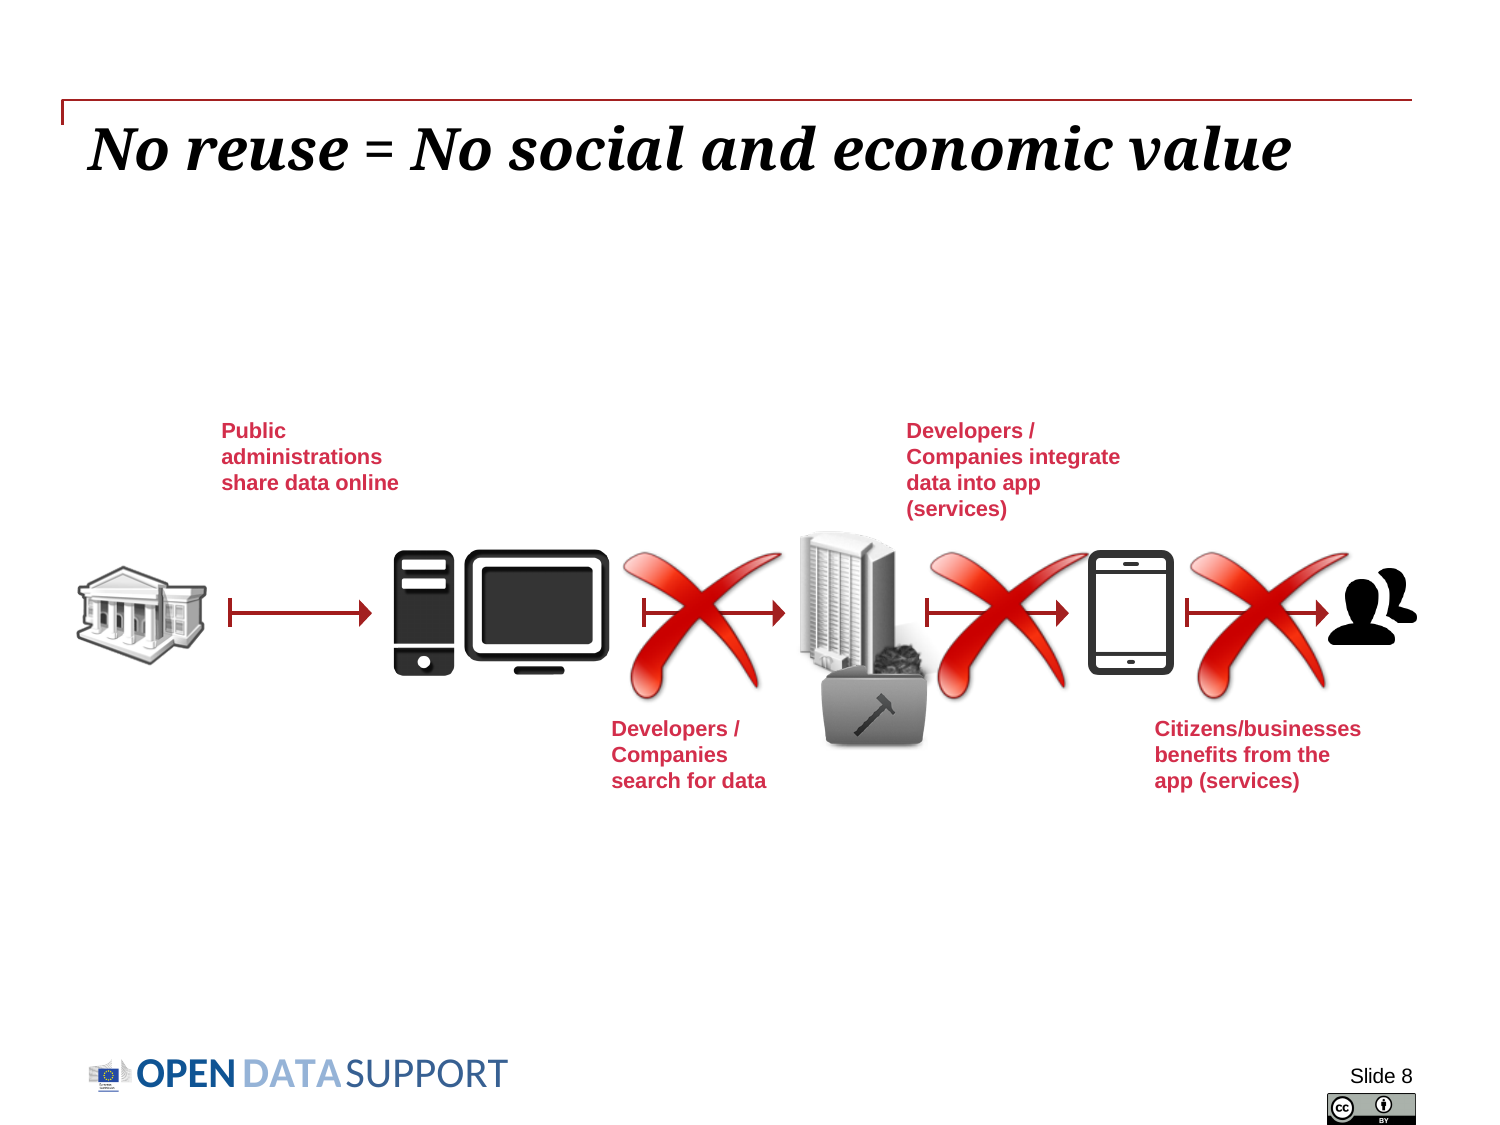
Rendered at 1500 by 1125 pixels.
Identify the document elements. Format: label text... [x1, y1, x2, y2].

text_box Public administrations share data online [206, 408, 443, 503]
text_box Developers / Companies search for data [596, 707, 798, 801]
text_box Citizens/businesses benefits from the app (services) [1139, 707, 1388, 801]
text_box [229, 597, 373, 628]
text_box Developers / Companies integrate data into app (services) [891, 408, 1152, 529]
picture [76, 550, 207, 681]
picture [1327, 1093, 1416, 1125]
slide_number Slide 8 [1162, 1062, 1413, 1088]
picture [383, 514, 1417, 752]
title No reuse = No social and economic value [88, 112, 1413, 301]
